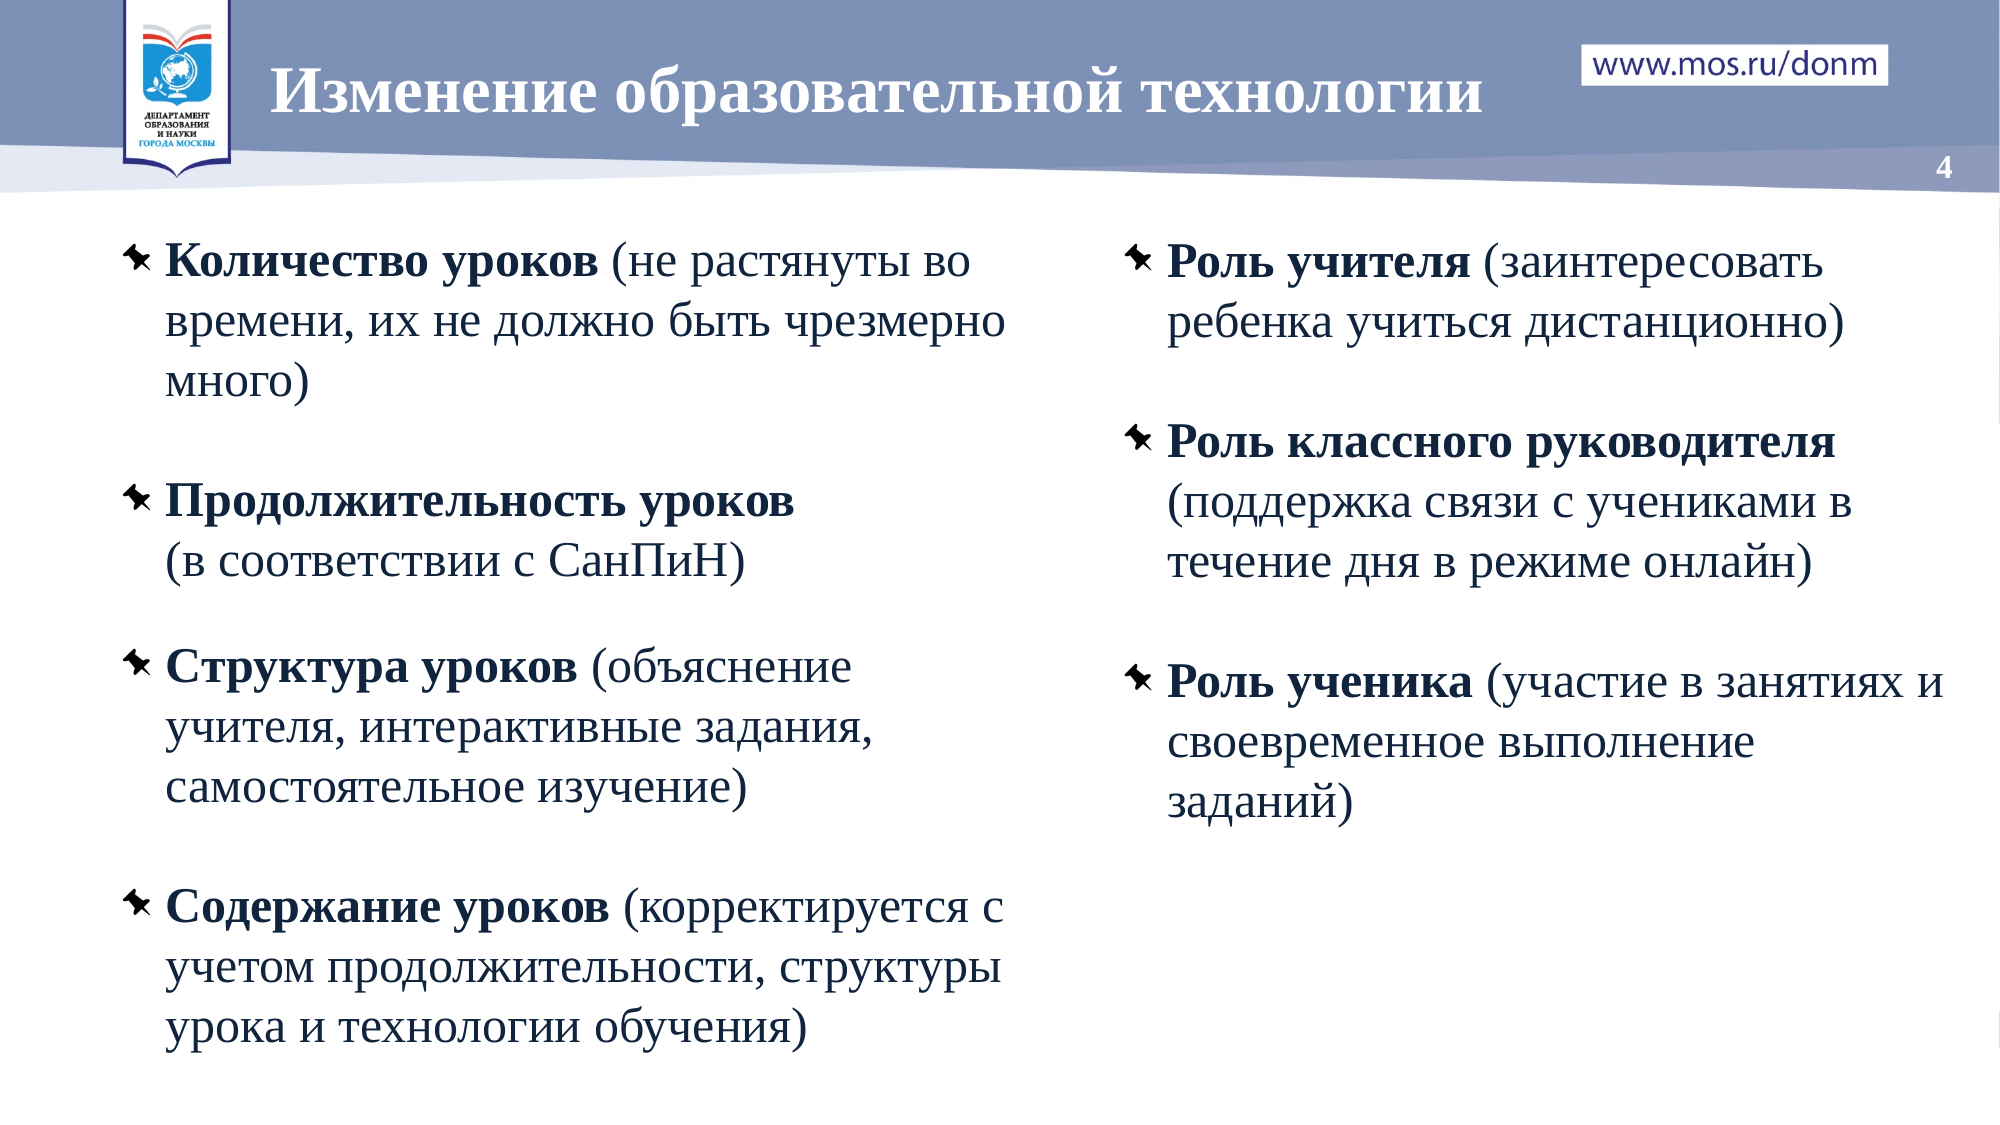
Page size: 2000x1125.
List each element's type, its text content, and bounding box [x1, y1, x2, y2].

text_box Изменение образовательной технологии [255, 38, 1615, 134]
text_box Роль учителя (заинтересовать ребенка учиться дистанционно) Роль классного руководителя (поддержка связи с учениками в течение дня в режиме онлайн) Роль ученика (участие в занятиях и своевременное выполнение заданий) [1105, 219, 1968, 835]
text_box Структура уроков (объяснение учителя, интерактивные задания, самостоятельное изучение) Содержание уроков (корректируется с учетом продолжительности, структуры урока и технологии обучения) [104, 625, 1036, 1060]
text_box 4 [1501, 134, 1968, 195]
text_box Количество уроков (не растянуты во времени, их не должно быть чрезмерно много) Продолжительность уроков (в соответствии с СанПиН) [104, 219, 1036, 595]
picture [0, 0, 2000, 1125]
